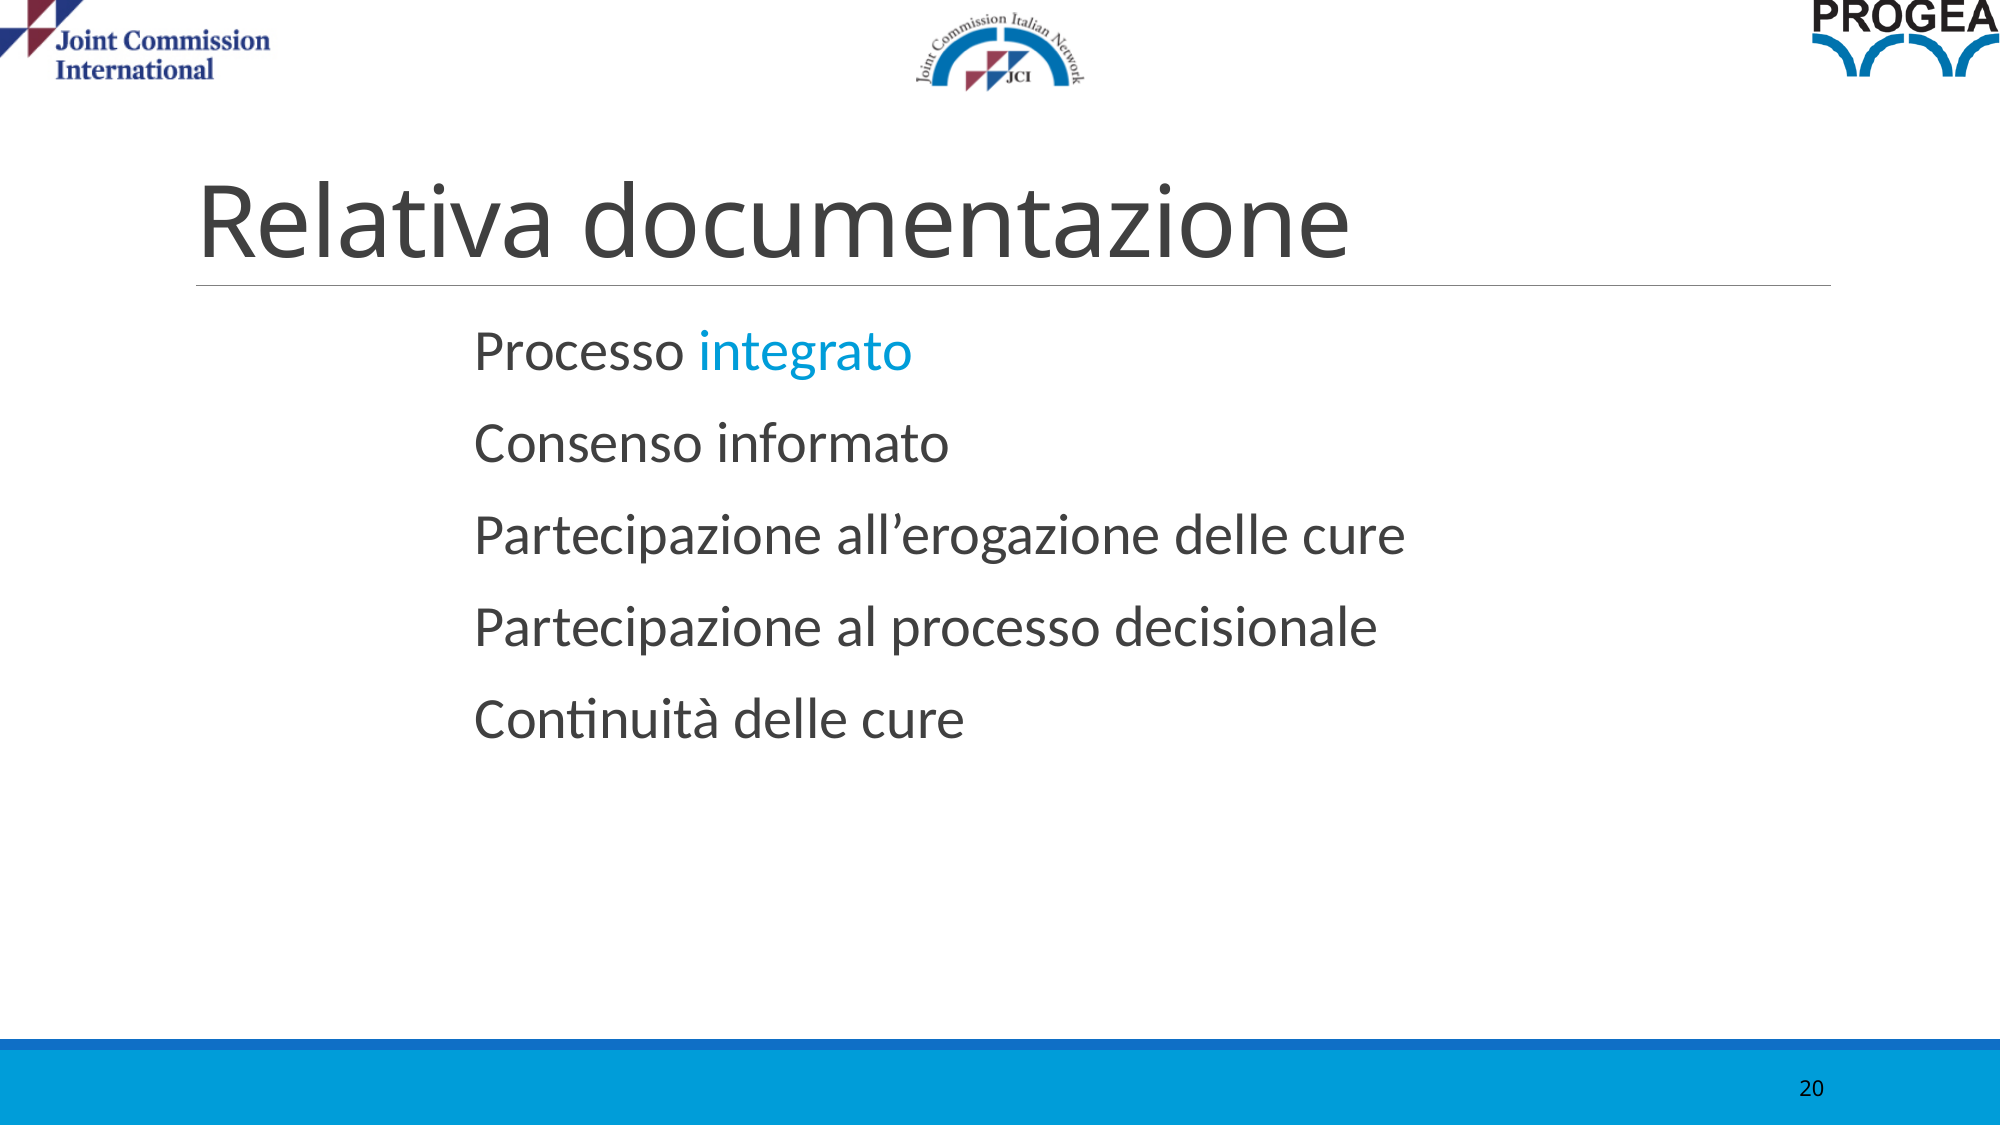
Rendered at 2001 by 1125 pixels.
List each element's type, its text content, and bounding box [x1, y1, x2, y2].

slide_number 20 [1624, 1059, 1840, 1120]
title Relativa documentazione [180, 47, 1830, 285]
picture [1812, 0, 2000, 87]
picture [0, 0, 323, 87]
list Processo integrato Consenso informato Partecipazione all’erogazione delle cure Partecipazione al processo decisionale Continuità delle cure [387, 312, 1663, 988]
picture [901, 0, 1099, 47]
